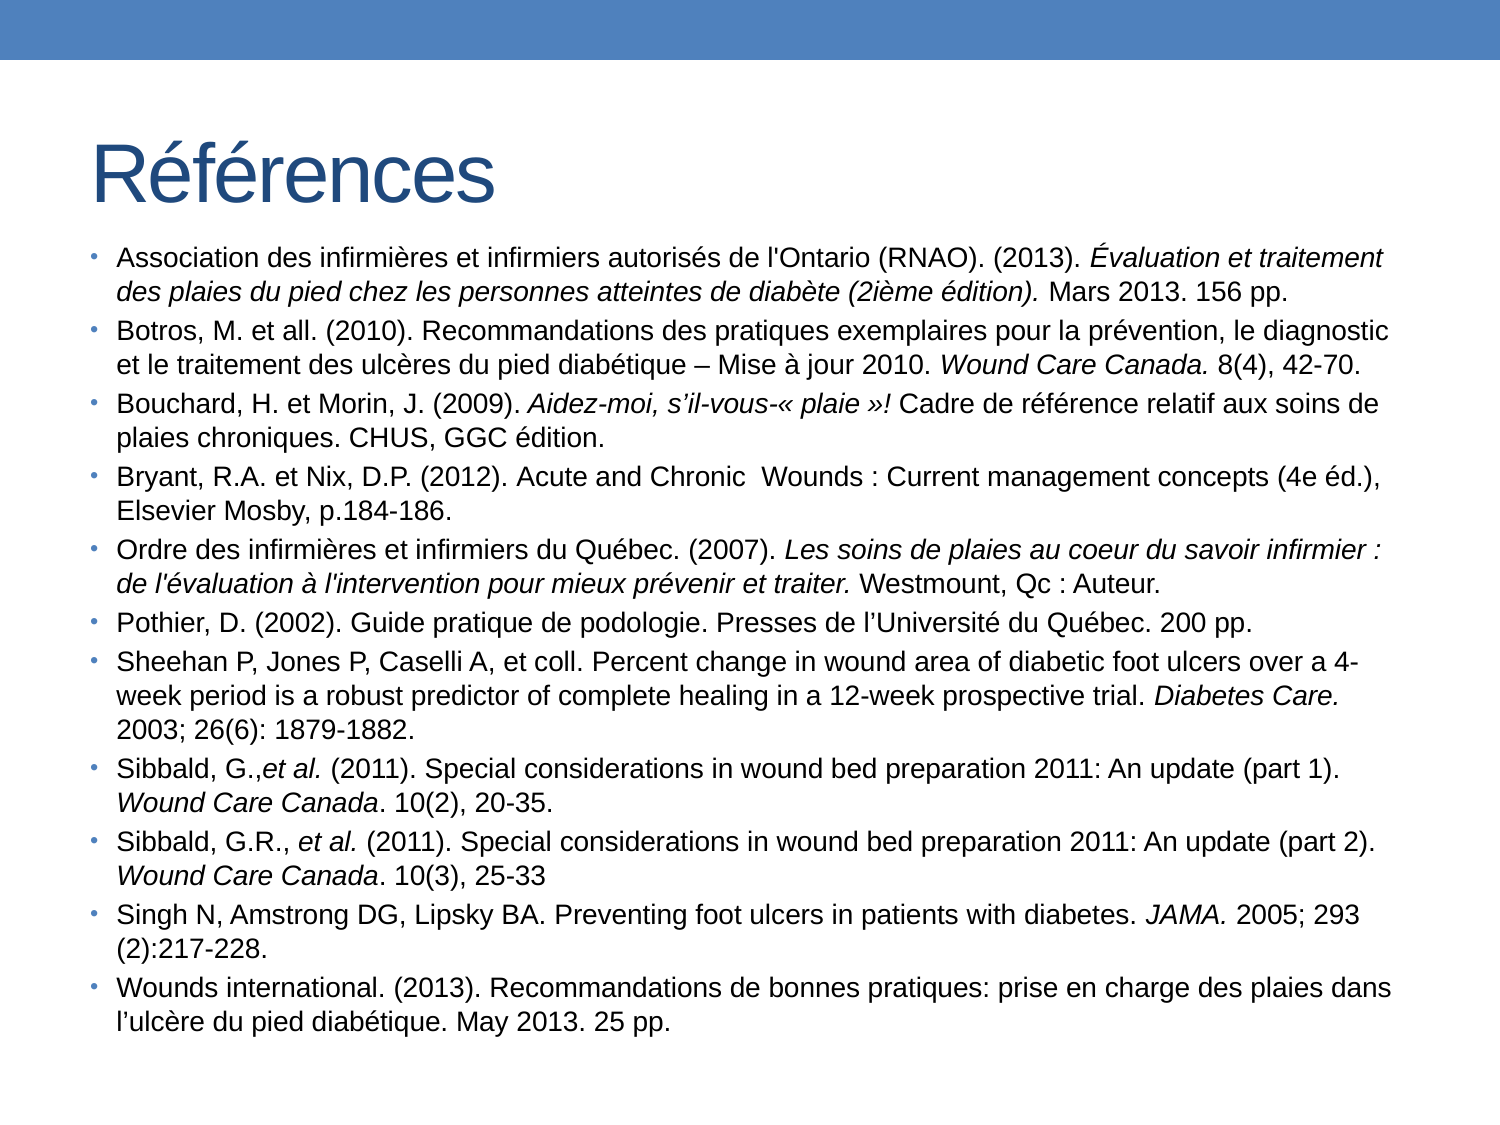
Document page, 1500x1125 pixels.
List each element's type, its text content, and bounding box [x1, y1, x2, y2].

list Association des infirmières et infirmiers autorisés de l'Ontario (RNAO). (2013). Évaluation et traitement des plaies du pied chez les personnes atteintes de diabète (2ième édition). Mars 2013. 156 pp. Botros, M. et all. (2010). Recommandations des pratiques exemplaires pour la prévention, le diagnostic et le traitement des ulcères du pied diabétique – Mise à jour 2010. Wound Care Canada. 8(4), 42-70. Bouchard, H. et Morin, J. (2009). Aidez-moi, s’il-vous-« plaie »! Cadre de référence relatif aux soins de plaies chroniques. CHUS, GGC édition. Bryant, R.A. et Nix, D.P. (2012). Acute and Chronic Wounds : Current management concepts (4e éd.), Elsevier Mosby, p.184-186. Ordre des infirmières et infirmiers du Québec. (2007). Les soins de plaies au coeur du savoir infirmier : de l'évaluation à l'intervention pour mieux prévenir et traiter. Westmount, Qc : Auteur. Pothier, D. (2002). Guide pratique de podologie. Presses de l’Université du Québec. 200 pp. Sheehan P, Jones P, Caselli A, et coll. Percent change in wound area of diabetic foot ulcers over a 4-week period is a robust predictor of complete healing in a 12-week prospective trial. Diabetes Care. 2003; 26(6): 1879-1882. Sibbald, G.,et al. (2011). Special considerations in wound bed preparation 2011: An update (part 1). Wound Care Canada. 10(2), 20-35. Sibbald, G.R., et al. (2011). Special considerations in wound bed preparation 2011: An update (part 2). Wound Care Canada. 10(3), 25-33 Singh N, Amstrong DG, Lipsky BA. Preventing foot ulcers in patients with diabetes. JAMA. 2005; 293 (2):217-228. Wounds international. (2013). Recommandations de bonnes pratiques: prise en charge des plaies dans l’ulcère du pied diabétique. May 2013. 25 pp. [75, 231, 1425, 1095]
title Références [75, 87, 1425, 231]
